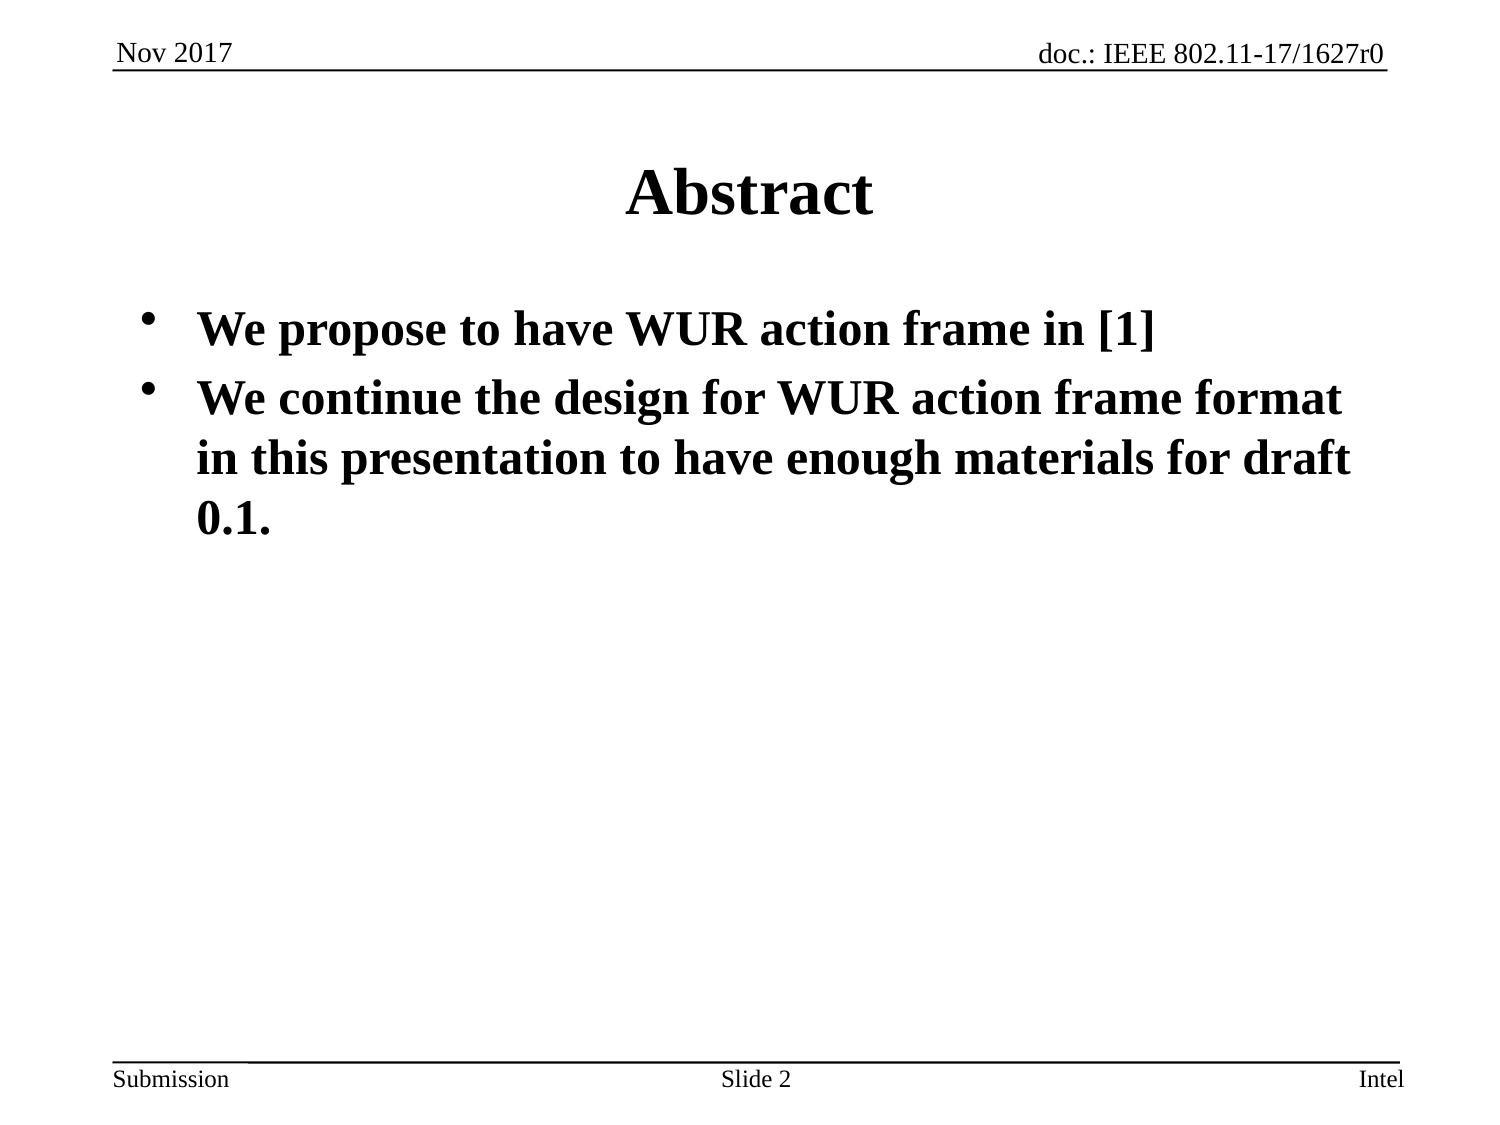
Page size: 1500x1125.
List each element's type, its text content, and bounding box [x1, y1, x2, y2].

footer Intel [1134, 1062, 1405, 1093]
slide_number Slide 2 [712, 1062, 800, 1093]
list We propose to have WUR action frame in [1] We continue the design for WUR action frame format in this presentation to have enough materials for draft 0.1. [124, 287, 1401, 963]
title Abstract [112, 99, 1388, 276]
